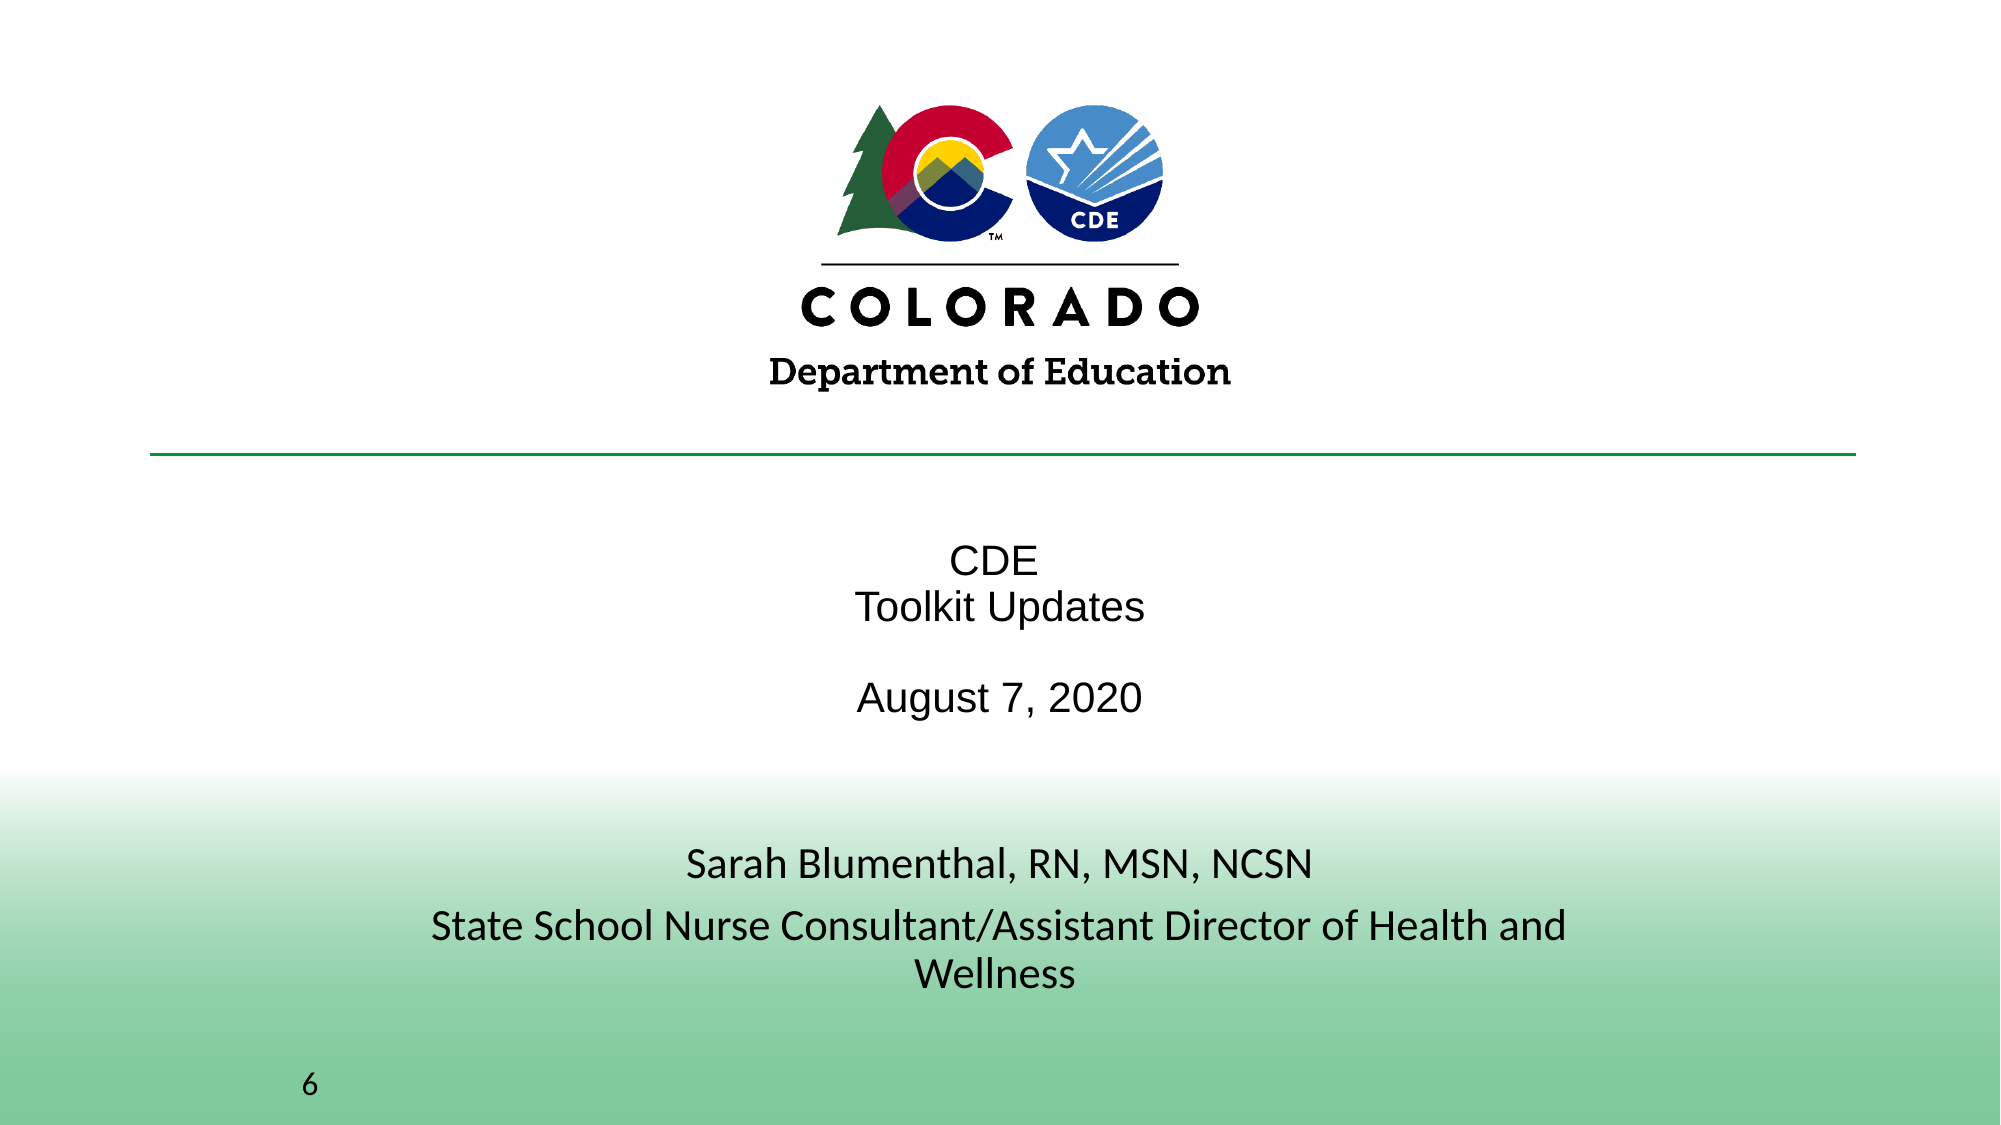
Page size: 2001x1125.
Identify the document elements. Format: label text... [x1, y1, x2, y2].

picture [768, 103, 1232, 393]
subtitle Sarah Blumenthal, RN, MSN, NCSN State School Nurse Consultant/Assistant Director of Health and Wellness [362, 832, 1638, 1008]
title CDE Toolkit Updates August 7, 2020 [362, 530, 1638, 731]
slide_number 6 [286, 1054, 625, 1115]
